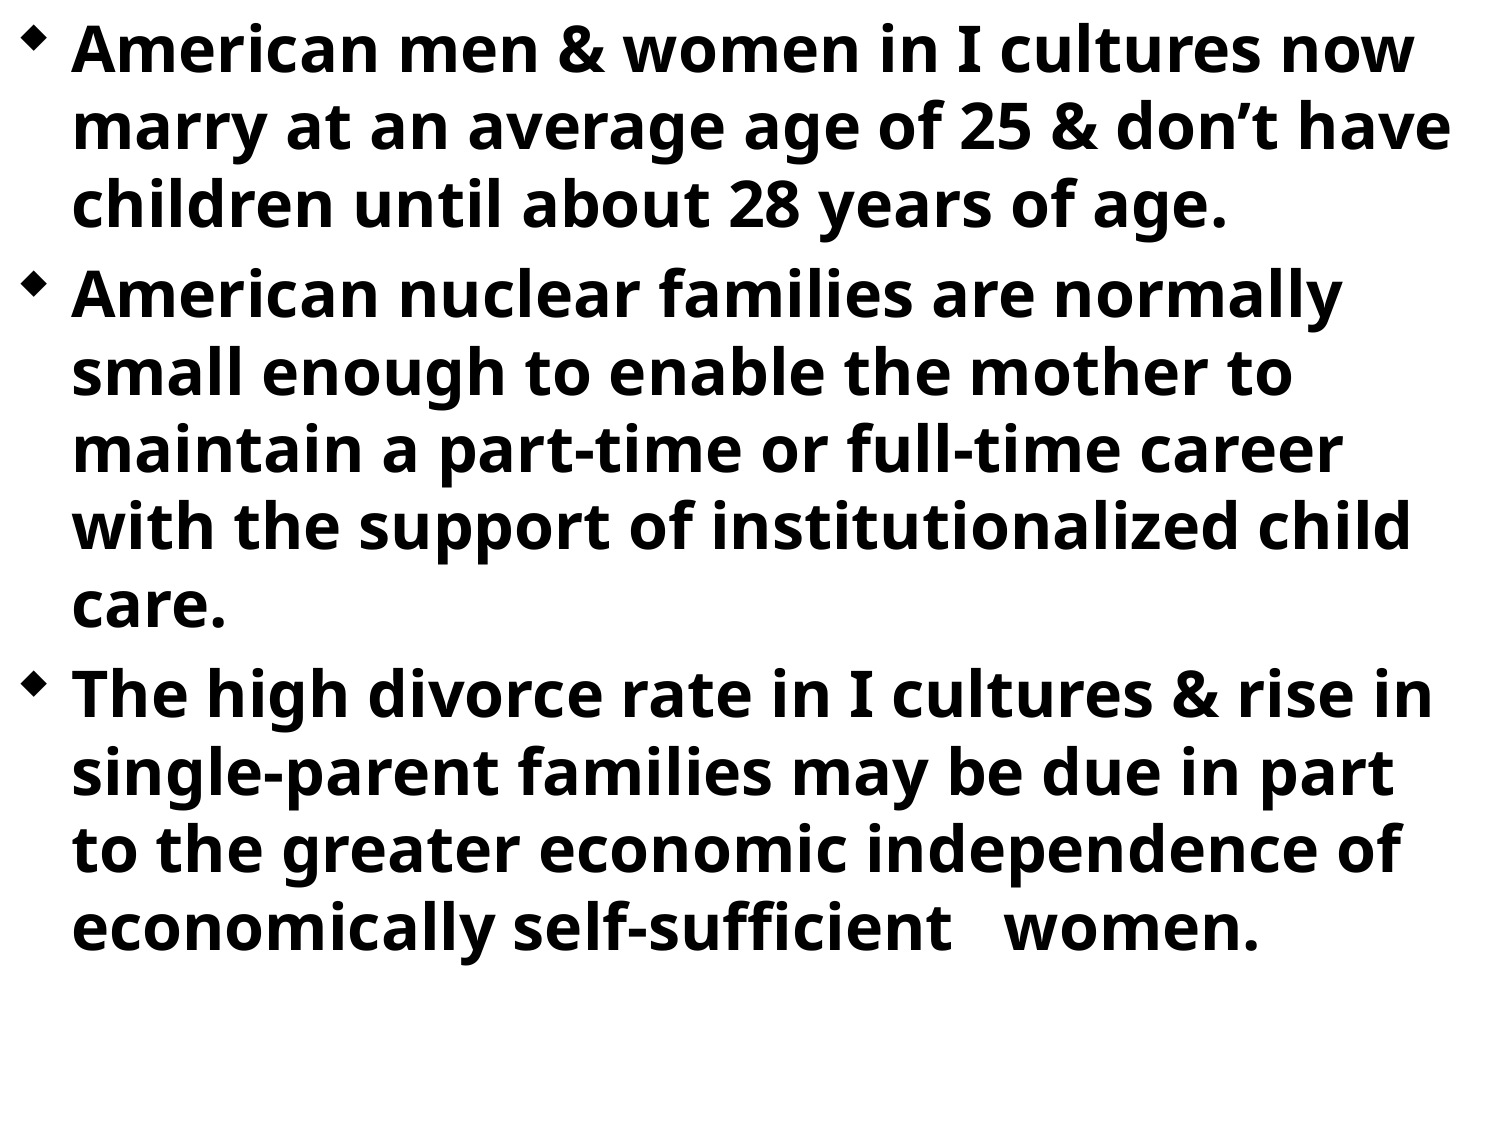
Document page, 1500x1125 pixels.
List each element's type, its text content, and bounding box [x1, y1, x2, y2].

list American men & women in I cultures now marry at an average age of 25 & don’t have children until about 28 years of age. American nuclear families are normally small enough to enable the mother to maintain a part-time or full-time career with the support of institutionalized child care. The high divorce rate in I cultures & rise in single-parent families may be due in part to the greater economic independence of economically self-sufficient women. [0, 0, 1475, 1125]
